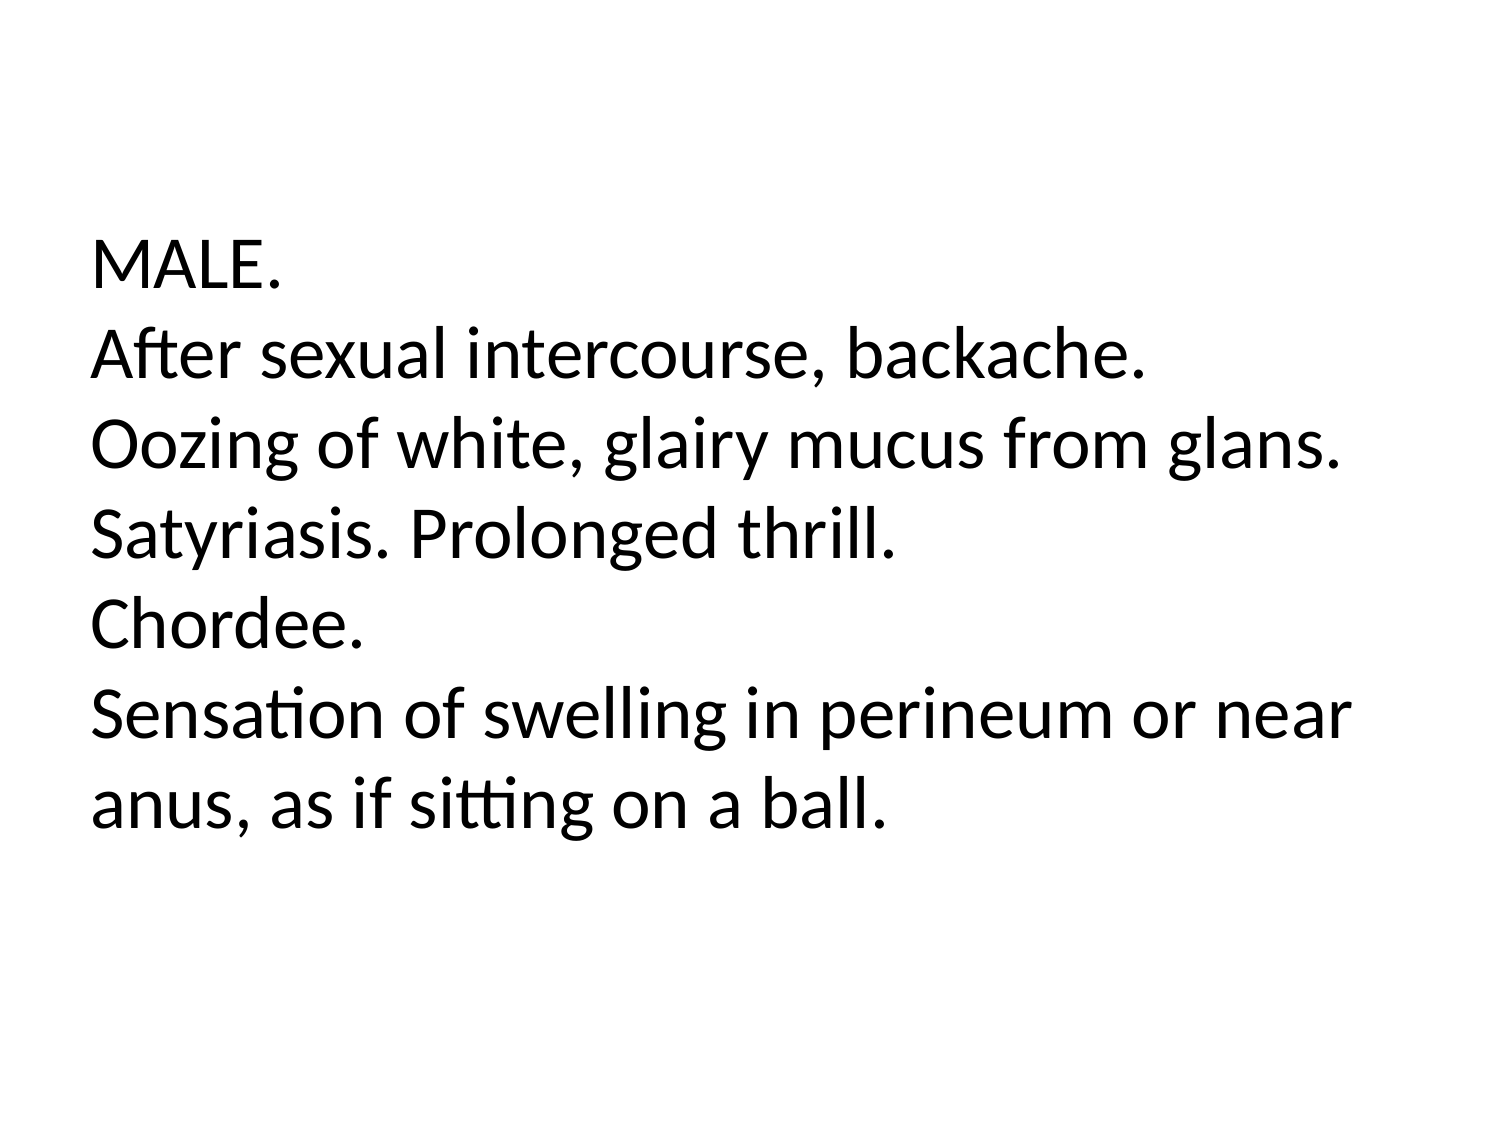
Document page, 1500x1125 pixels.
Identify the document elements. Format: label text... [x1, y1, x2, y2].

title MALE. After sexual intercourse, backache. Oozing of white, glairy mucus from glans. Satyriasis. Prolonged thrill. Chordee. Sensation of swelling in perineum or near anus, as if sitting on a ball. [75, 45, 1425, 1013]
